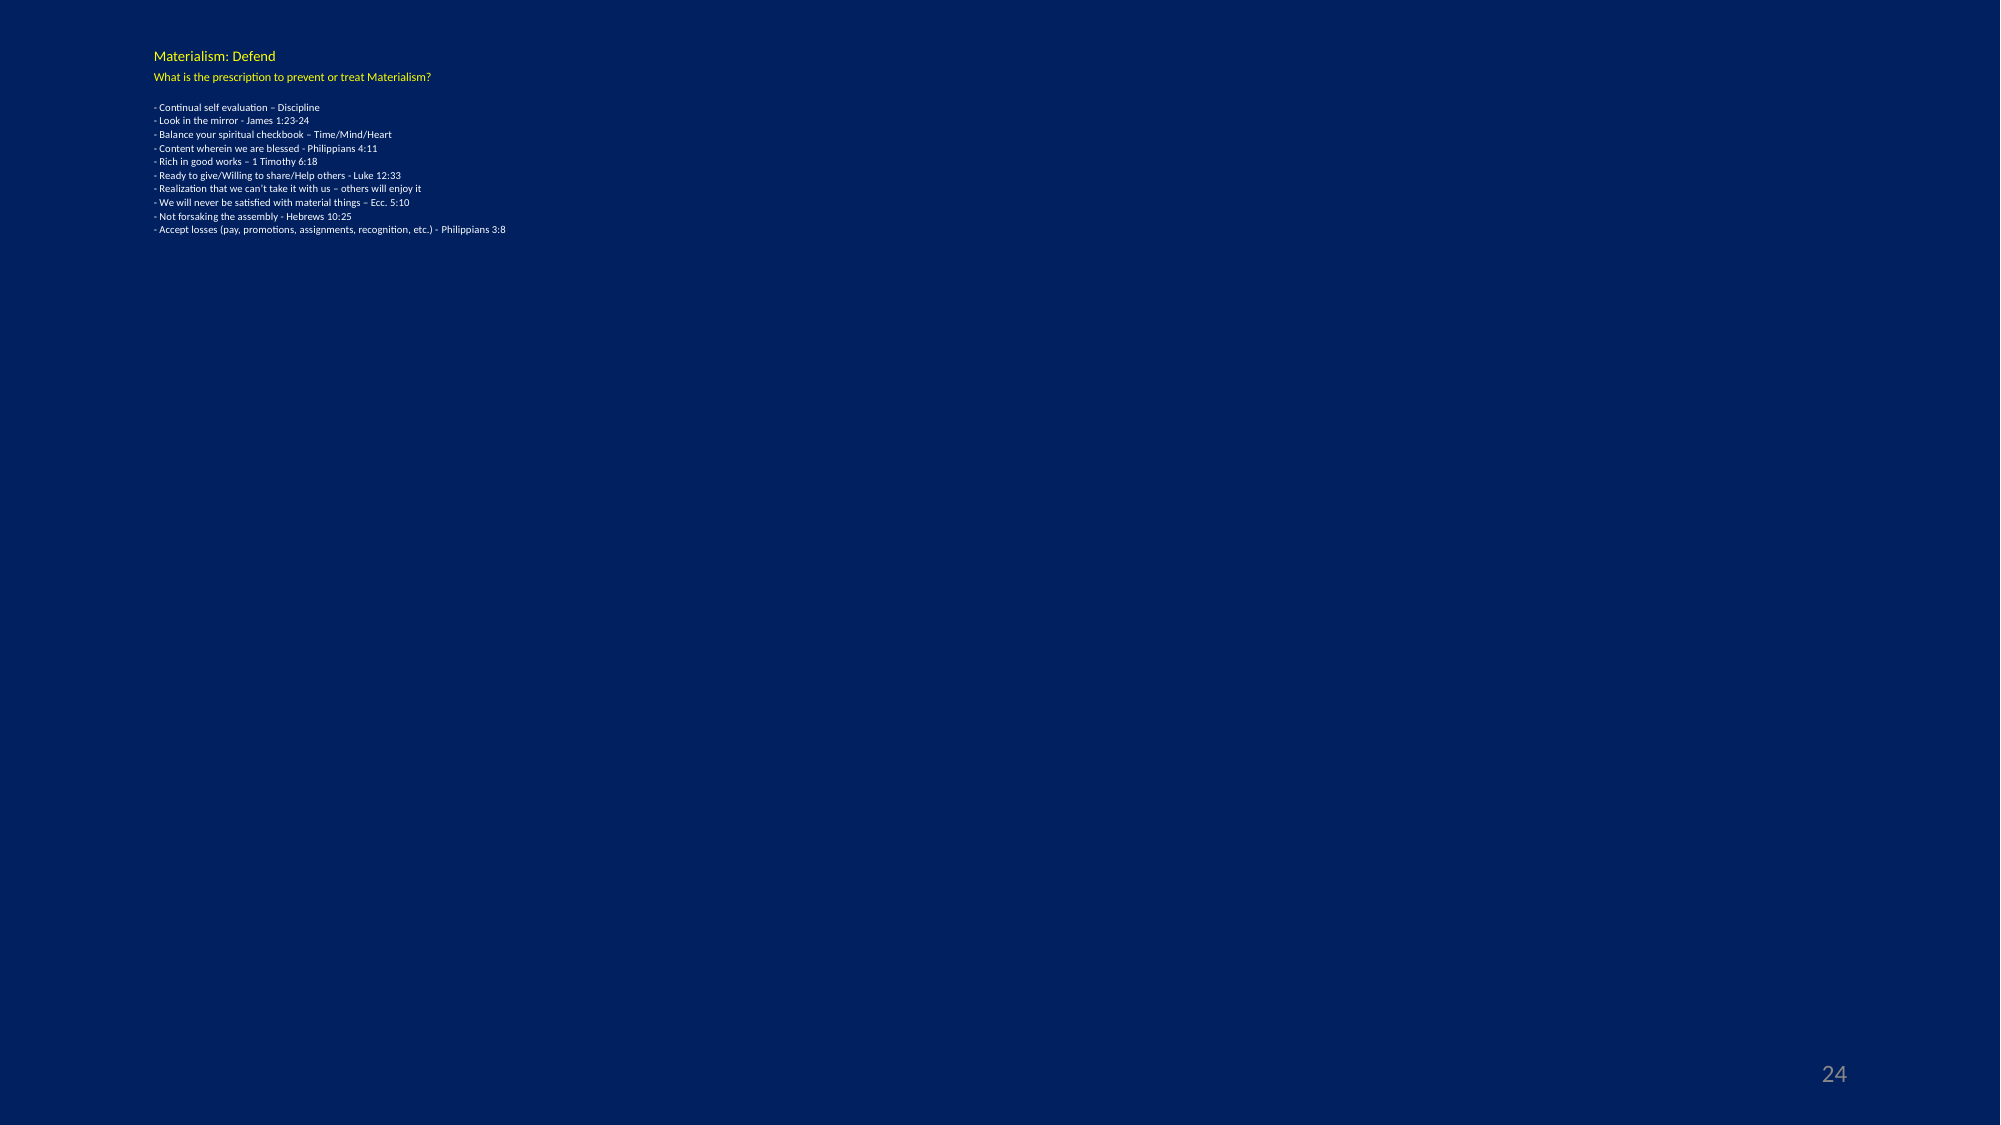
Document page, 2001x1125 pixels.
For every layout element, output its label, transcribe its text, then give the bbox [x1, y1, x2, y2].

subtitle Materialism: Defend What is the prescription to prevent or treat Materialism? - Continual self evaluation – Discipline - Look in the mirror - James 1:23-24 - Balance your spiritual checkbook – Time/Mind/Heart - Content wherein we are blessed - Philippians 4:11 - Rich in good works – 1 Timothy 6:18 - Ready to give/Willing to share/Help others - Luke 12:33 - Realization that we can’t take it with us – others will enjoy it - We will never be satisfied with material things – Ecc. 5:10 - Not forsaking the assembly - Hebrews 10:25 - Accept losses (pay, promotions, assignments, recognition, etc.) - Philippians 3:8 [138, 38, 2000, 310]
slide_number 24 [1412, 1042, 1863, 1103]
